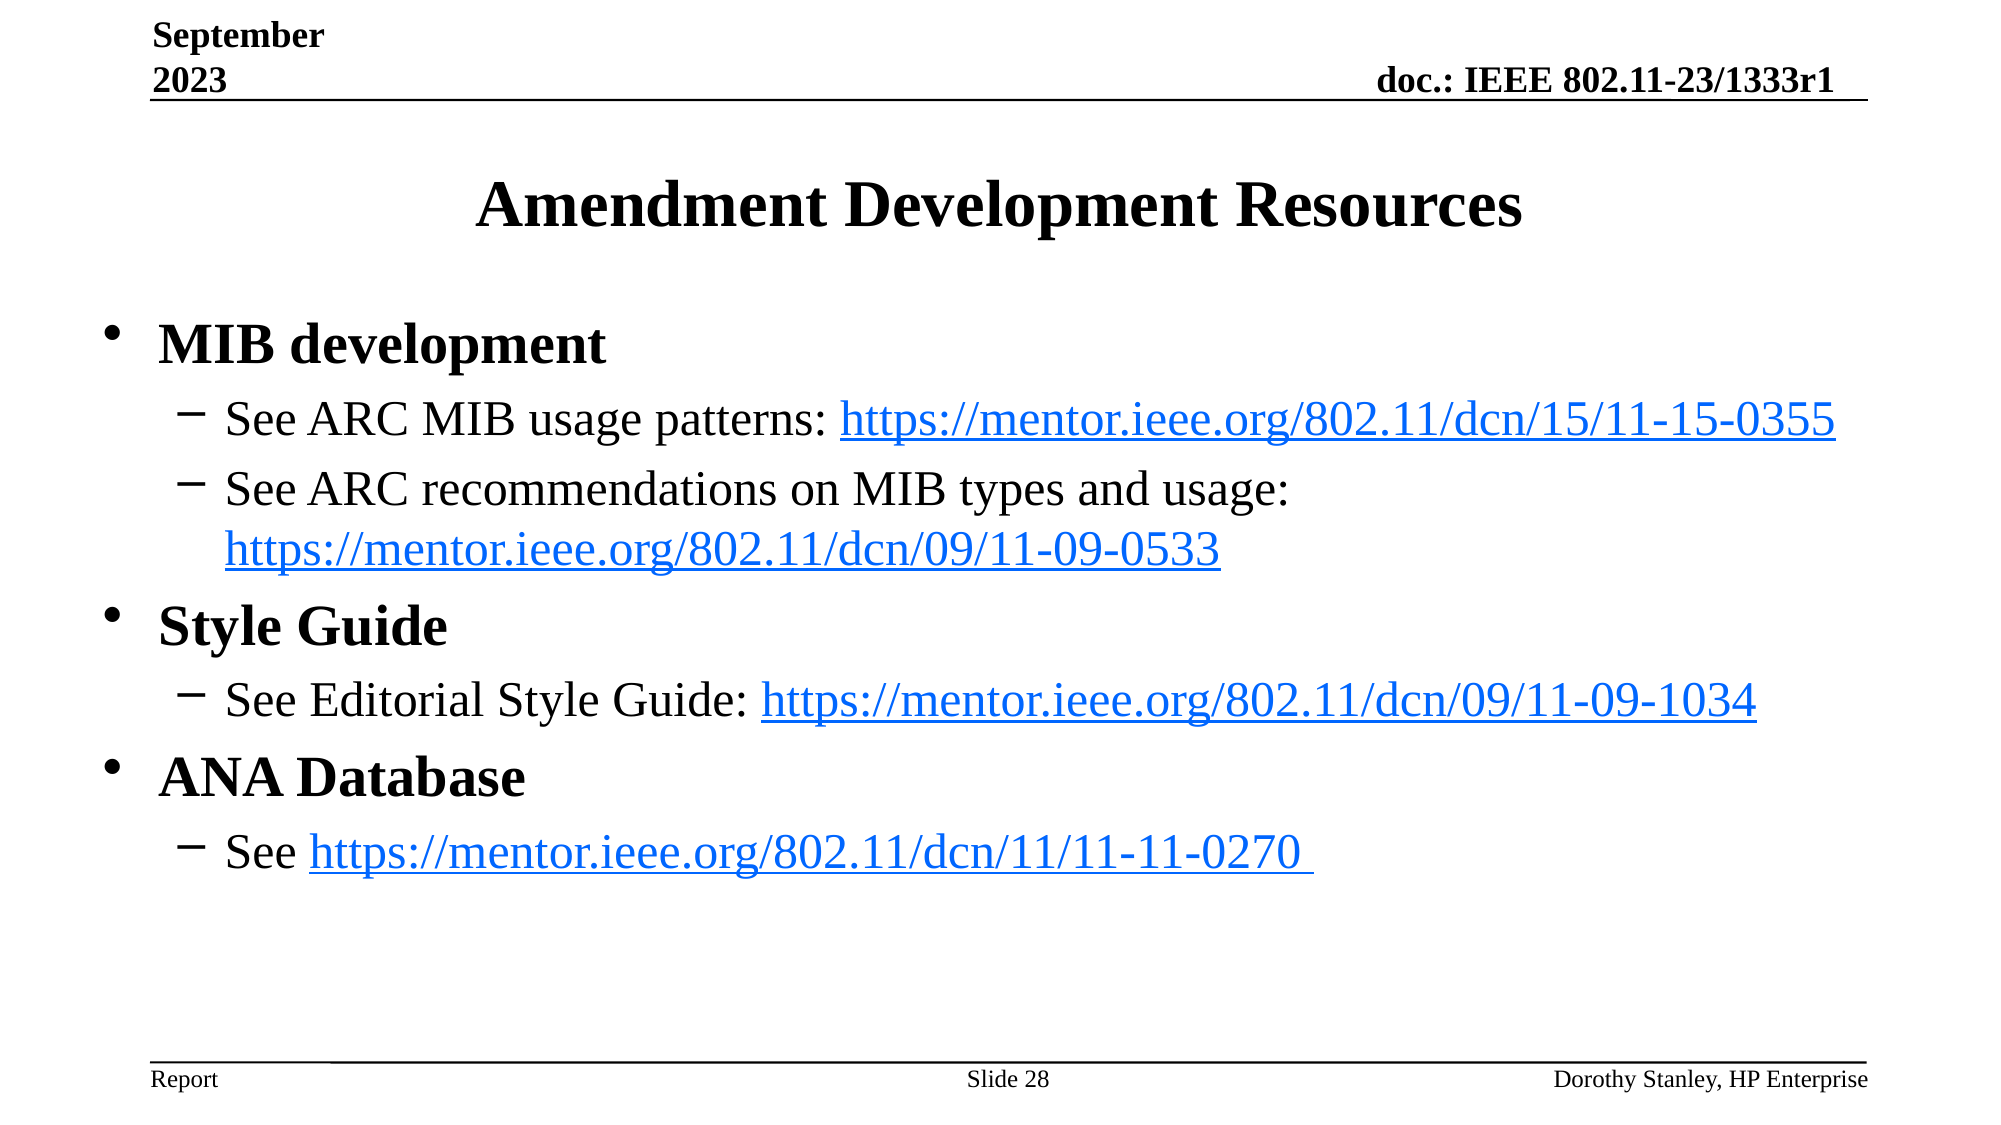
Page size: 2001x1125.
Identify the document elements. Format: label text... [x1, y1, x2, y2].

footer Dorothy Stanley, HP Enterprise [1513, 1061, 1869, 1093]
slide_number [152, 54, 373, 101]
title Amendment Development Resources [150, 112, 1850, 288]
slide_number Slide 28 [964, 1061, 1053, 1093]
list MIB development See ARC MIB usage patterns: https://mentor.ieee.org/802.11/dcn/15/11-15-0355 See ARC recommendations on MIB types and usage: https://mentor.ieee.org/802.11/dcn/09/11-09-0533 Style Guide See Editorial Style Guide: https://mentor.ieee.org/802.11/dcn/09/11-09-1034 ANA Database See https://mentor.ieee.org/802.11/dcn/11/11-11-0270 [87, 297, 1913, 1050]
